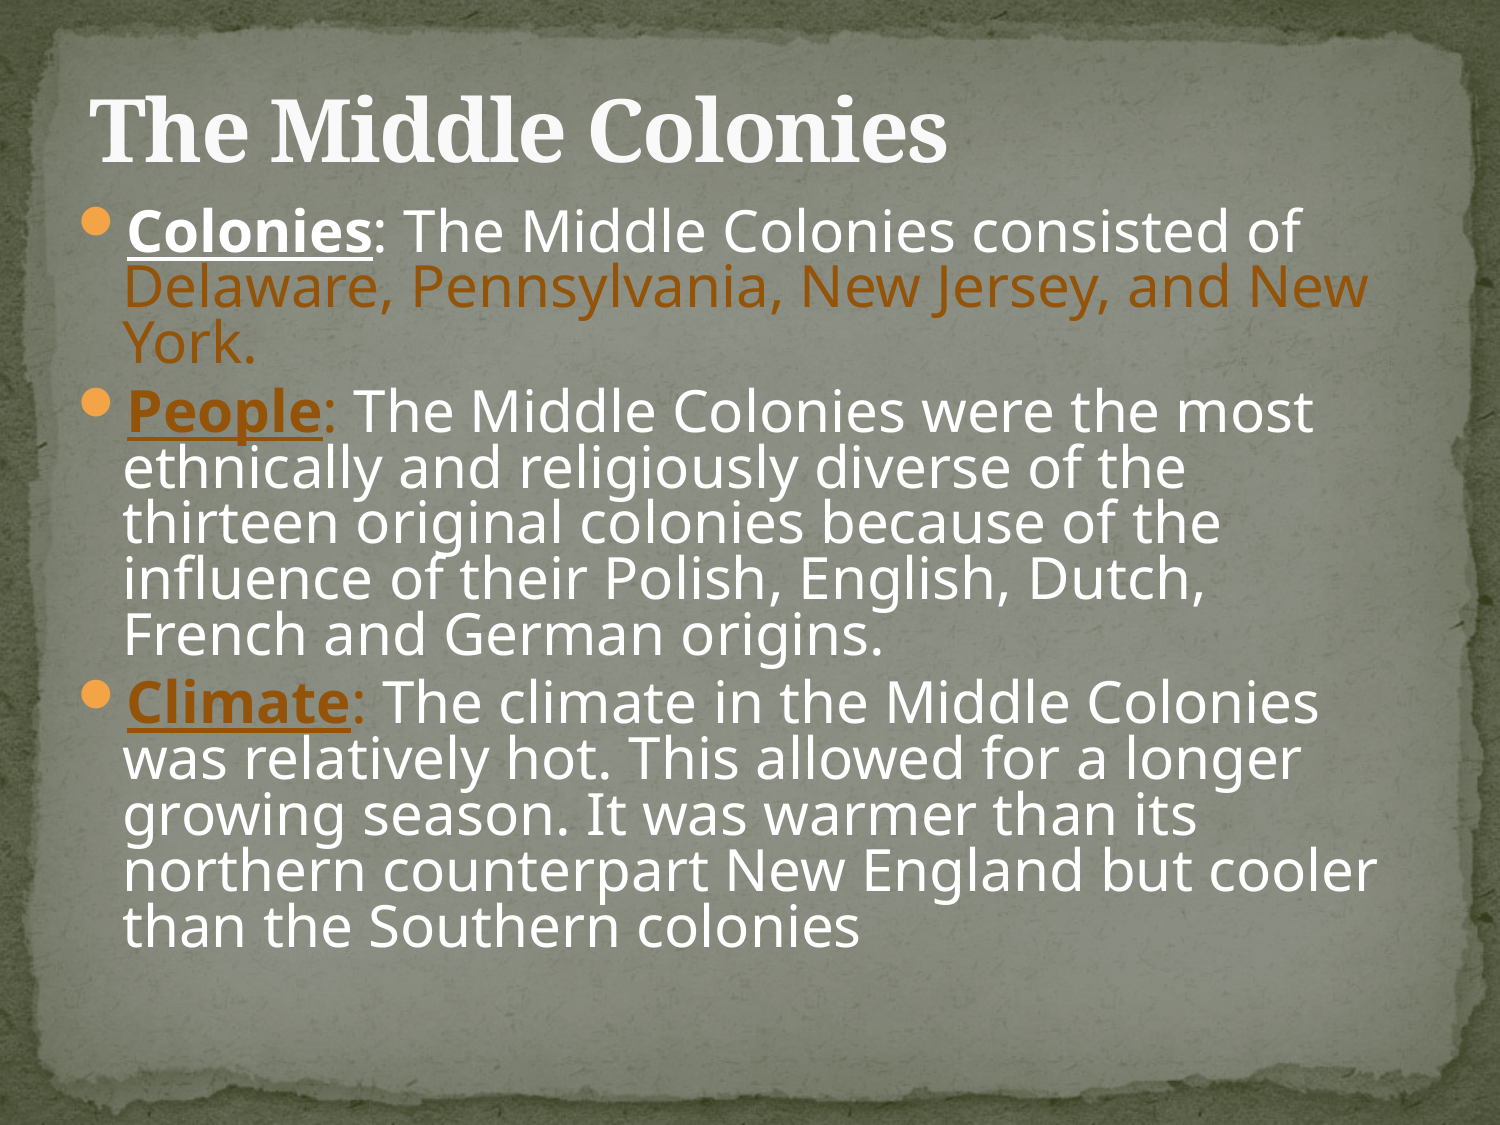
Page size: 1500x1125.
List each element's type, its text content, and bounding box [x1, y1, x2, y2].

title The Middle Colonies [74, 0, 1425, 188]
list Colonies: The Middle Colonies consisted of Delaware, Pennsylvania, New Jersey, and New York. People: The Middle Colonies were the most ethnically and religiously diverse of the thirteen original colonies because of the influence of their Polish, English, Dutch, French and German origins. Climate: The climate in the Middle Colonies was relatively hot. This allowed for a longer growing season. It was warmer than its northern counterpart New England but cooler than the Southern colonies [62, 200, 1413, 1125]
